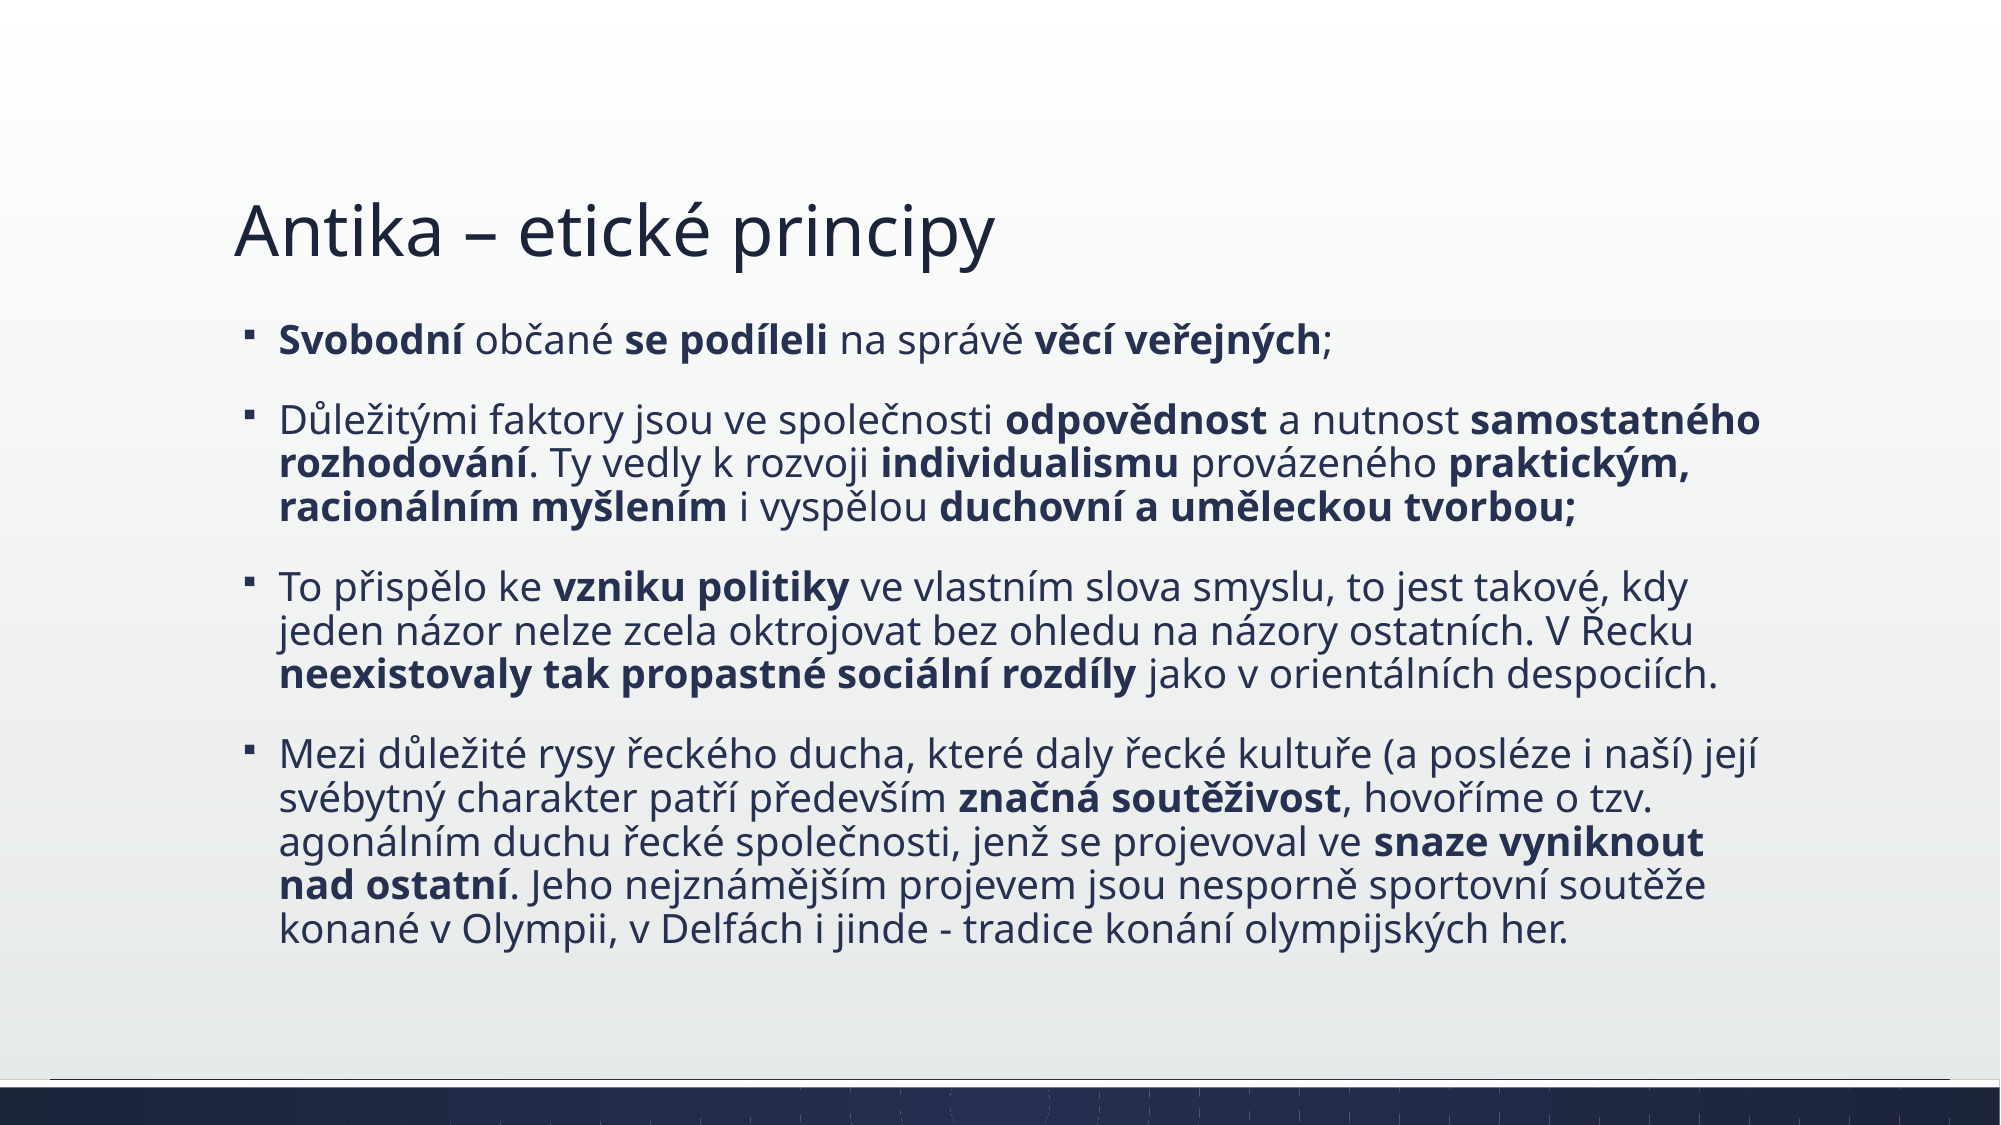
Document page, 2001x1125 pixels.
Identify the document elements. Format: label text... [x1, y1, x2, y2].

list Svobodní občané se podíleli na správě věcí veřejných; Důležitými faktory jsou ve společnosti odpovědnost a nutnost samostatného rozhodování. Ty vedly k rozvoji individualismu provázeného praktickým, racionálním myšlením i vyspělou duchovní a uměleckou tvorbou; To přispělo ke vzniku politiky ve vlastním slova smyslu, to jest takové, kdy jeden názor nelze zcela oktrojovat bez ohledu na názory ostatních. V Řecku neexistovaly tak propastné sociální rozdíly jako v orientálních despociích. Mezi důležité rysy řeckého ducha, které daly řecké kultuře (a posléze i naší) její svébytný charakter patří především značná soutěživost, hovoříme o tzv. agonálním duchu řecké společnosti, jenž se projevoval ve snaze vyniknout nad ostatní. Jeho nejznámějším projevem jsou nesporně sportovní soutěže konané v Olympii, v Delfách i jinde - tradice konání olympijských her. [219, 311, 1780, 990]
title Antika – etické principy [219, 76, 1780, 279]
